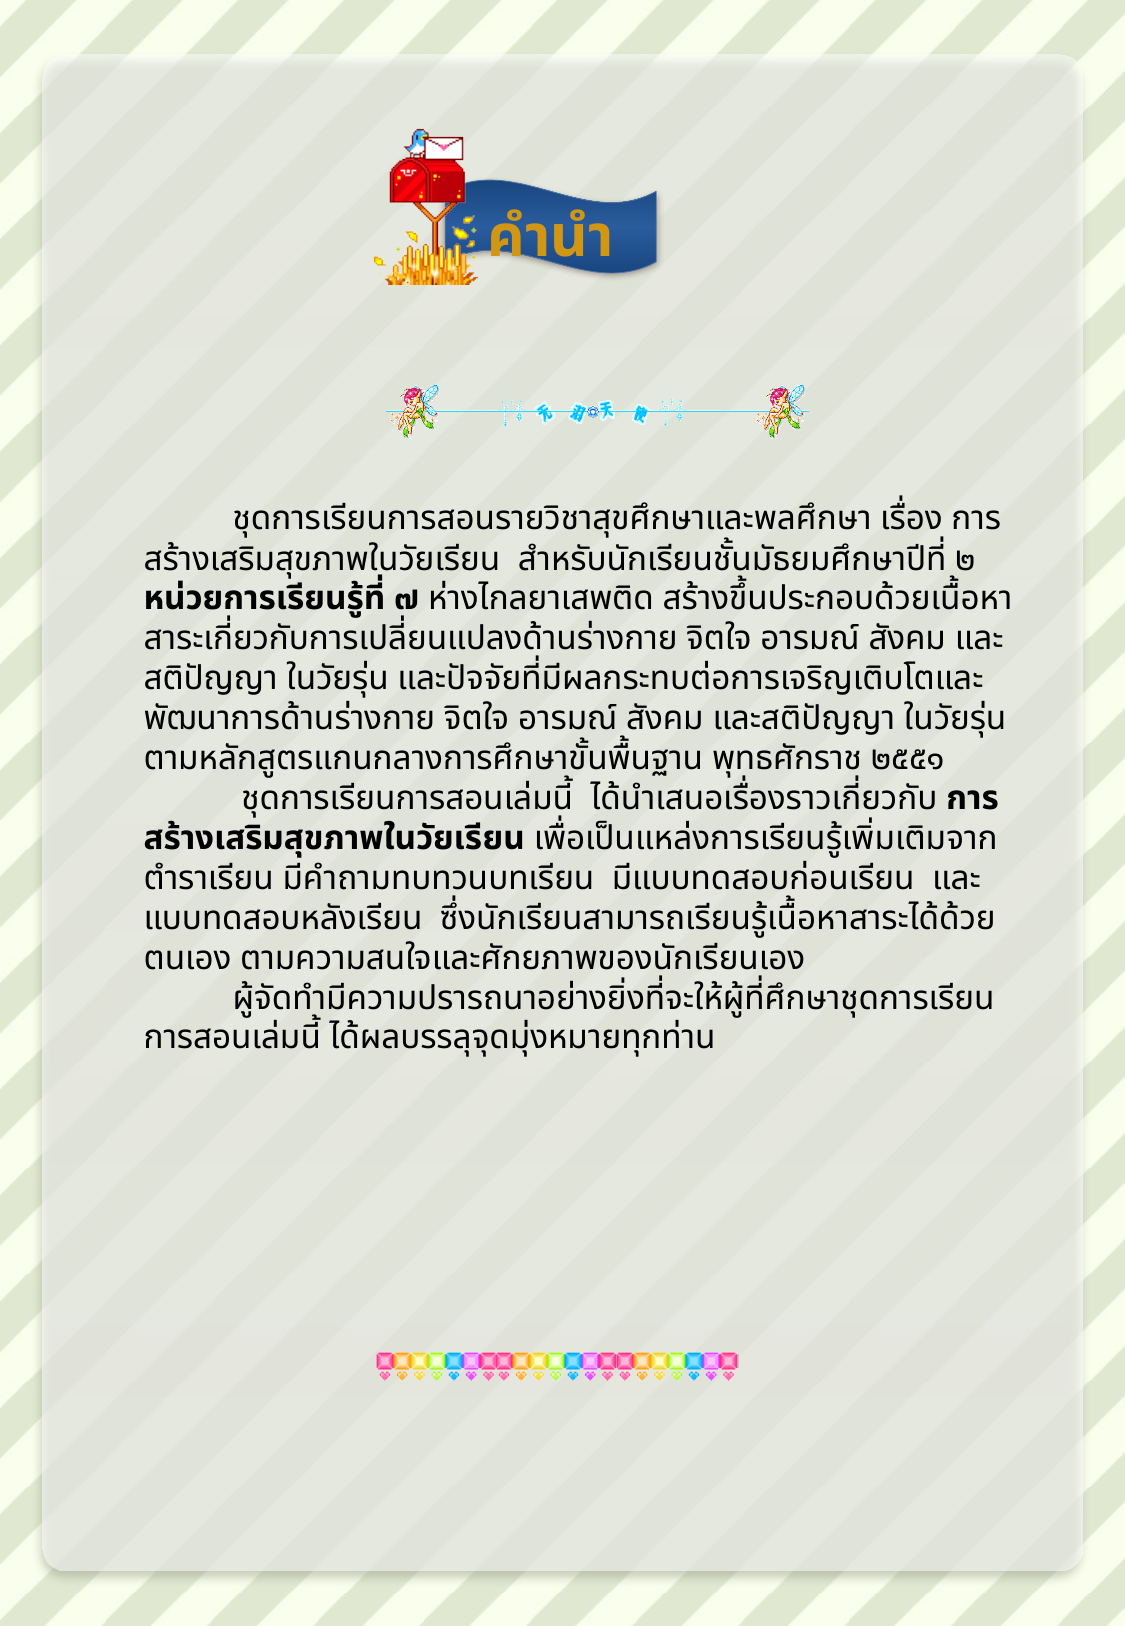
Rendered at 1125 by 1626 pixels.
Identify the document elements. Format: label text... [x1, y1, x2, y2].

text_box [375, 1351, 739, 1418]
picture [386, 378, 809, 448]
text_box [363, 85, 657, 285]
text_box ชุดการเรียนการสอนรายวิชาสุขศึกษาและพลศึกษา เรื่อง การสร้างเสริมสุขภาพในวัยเรียน สำหรับนักเรียนชั้นมัธยมศึกษาปีที่ ๒ หน่วยการเรียนรู้ที่ ๗ ห่างไกลยาเสพติด สร้างขึ้นประกอบด้วยเนื้อหาสาระเกี่ยวกับการเปลี่ยนแปลงด้านร่างกาย จิตใจ อารมณ์ สังคม และสติปัญญา ในวัยรุ่น และปัจจัยที่มีผลกระทบต่อการเจริญเติบโตและพัฒนาการด้านร่างกาย จิตใจ อารมณ์ สังคม และสติปัญญา ในวัยรุ่น ตามหลักสูตรแกนกลางการศึกษาขั้นพื้นฐาน พุทธศักราช ๒๕๕๑ ชุดการเรียนการสอนเล่มนี้ ได้นำเสนอเรื่องราวเกี่ยวกับ การสร้างเสริมสุขภาพในวัยเรียน เพื่อเป็นแหล่งการเรียนรู้เพิ่มเติมจากตำราเรียน มีคำถามทบทวนบทเรียน มีแบบทดสอบก่อนเรียน และแบบทดสอบหลังเรียน ซึ่งนักเรียนสามารถเรียนรู้เนื้อหาสาระได้ด้วยตนเอง ตามความสนใจและศักยภาพของนักเรียนเอง ผู้จัดทำมีความปรารถนาอย่างยิ่งที่จะให้ผู้ที่ศึกษาชุดการเรียนการสอนเล่มนี้ ได้ผลบรรลุจุดมุ่งหมายทุกท่าน [128, 484, 1032, 1063]
